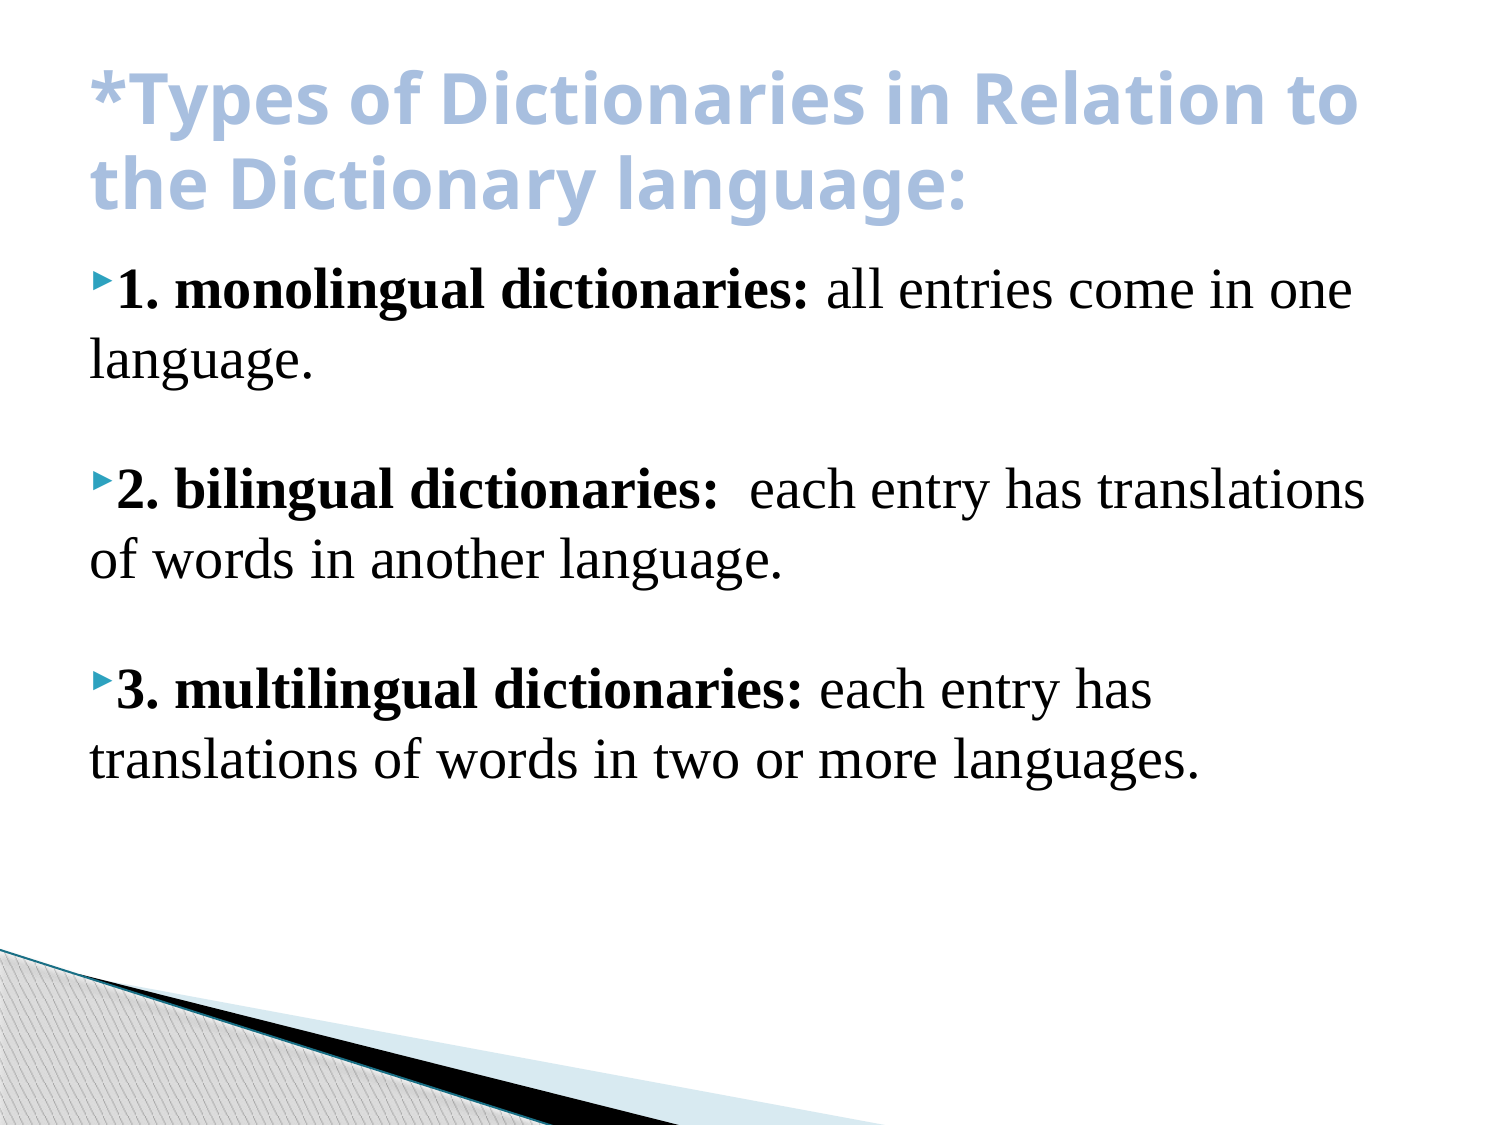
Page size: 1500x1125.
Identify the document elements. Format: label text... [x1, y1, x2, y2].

list 1. monolingual dictionaries: all entries come in one language. 2. bilingual dictionaries: each entry has translations of words in another language. 3. multilingual dictionaries: each entry has translations of words in two or more languages. [75, 243, 1425, 986]
title *Types of Dictionaries in Relation to the Dictionary language: [75, 45, 1425, 233]
